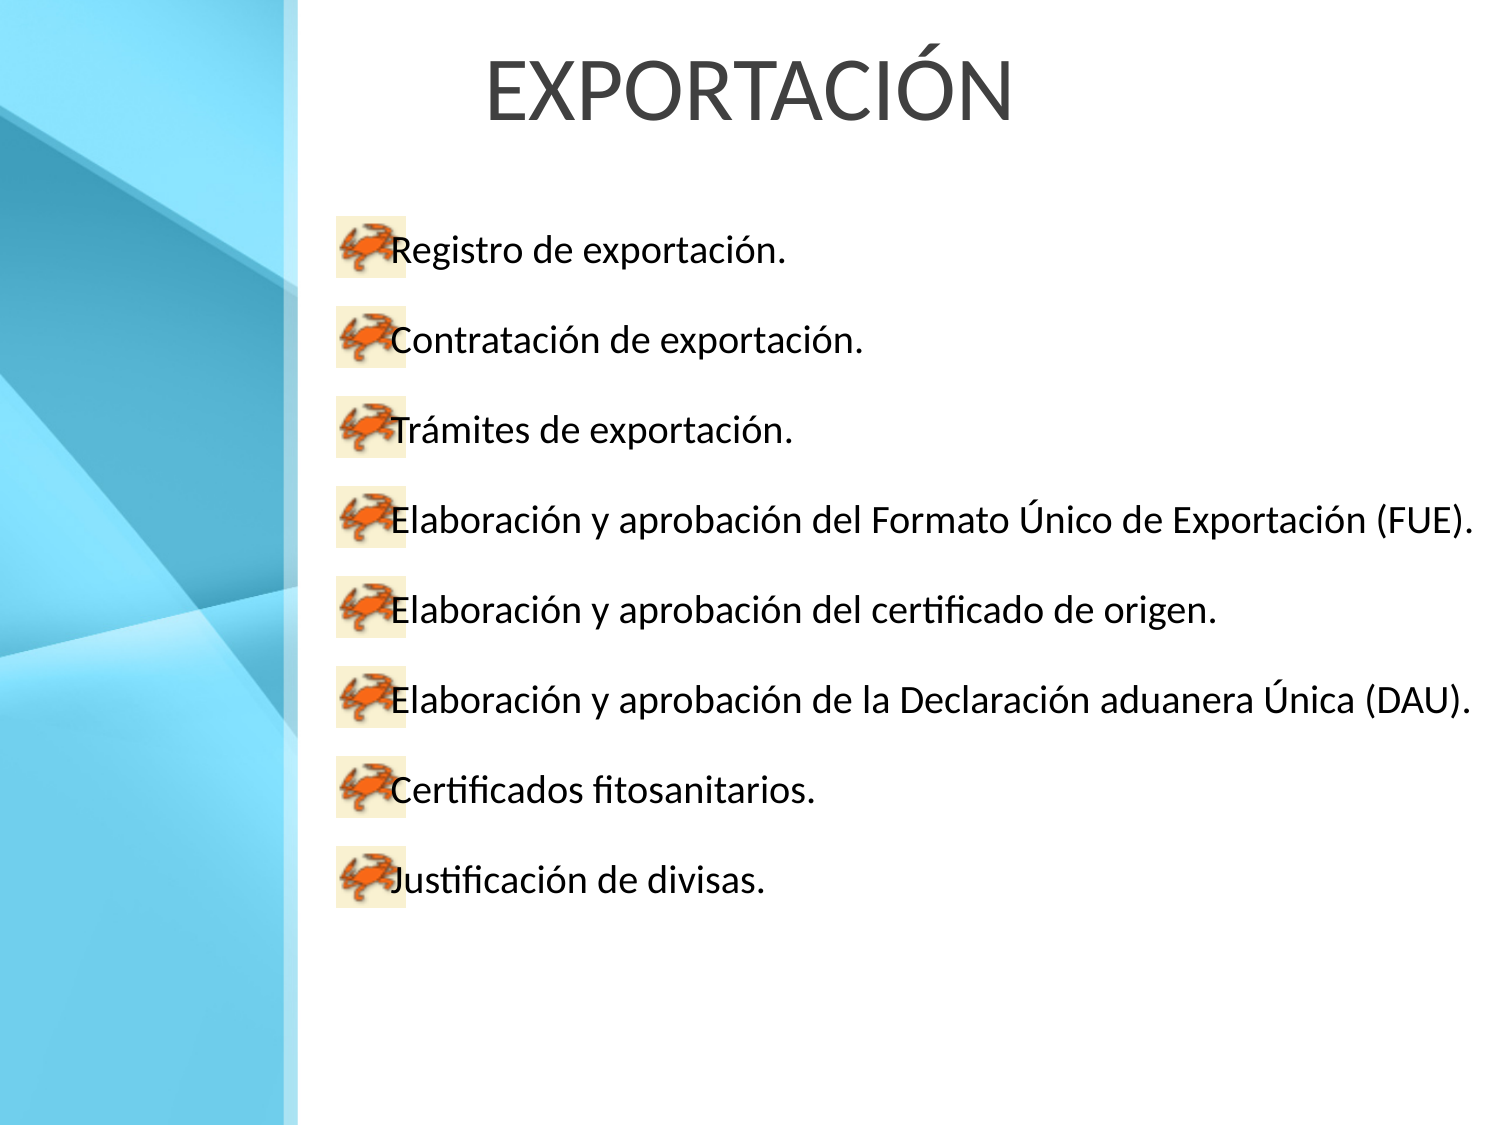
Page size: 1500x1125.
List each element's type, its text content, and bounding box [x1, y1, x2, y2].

picture [336, 486, 406, 548]
picture [336, 756, 406, 818]
picture [336, 306, 406, 368]
title EXPORTACIÓN [74, 44, 1426, 233]
picture [336, 576, 406, 638]
picture [336, 666, 406, 728]
list Registro de exportación. Contratación de exportación. Trámites de exportación. Elaboración y aprobación del Formato Único de Exportación (FUE). Elaboración y aprobación del certificado de origen. Elaboración y aprobación de la Declaración aduanera Única (DAU). Certificados fitosanitarios. Justificación de divisas. [320, 140, 1500, 1017]
picture [336, 216, 406, 278]
picture [336, 846, 406, 908]
picture [0, 0, 1500, 1125]
picture [336, 396, 406, 458]
